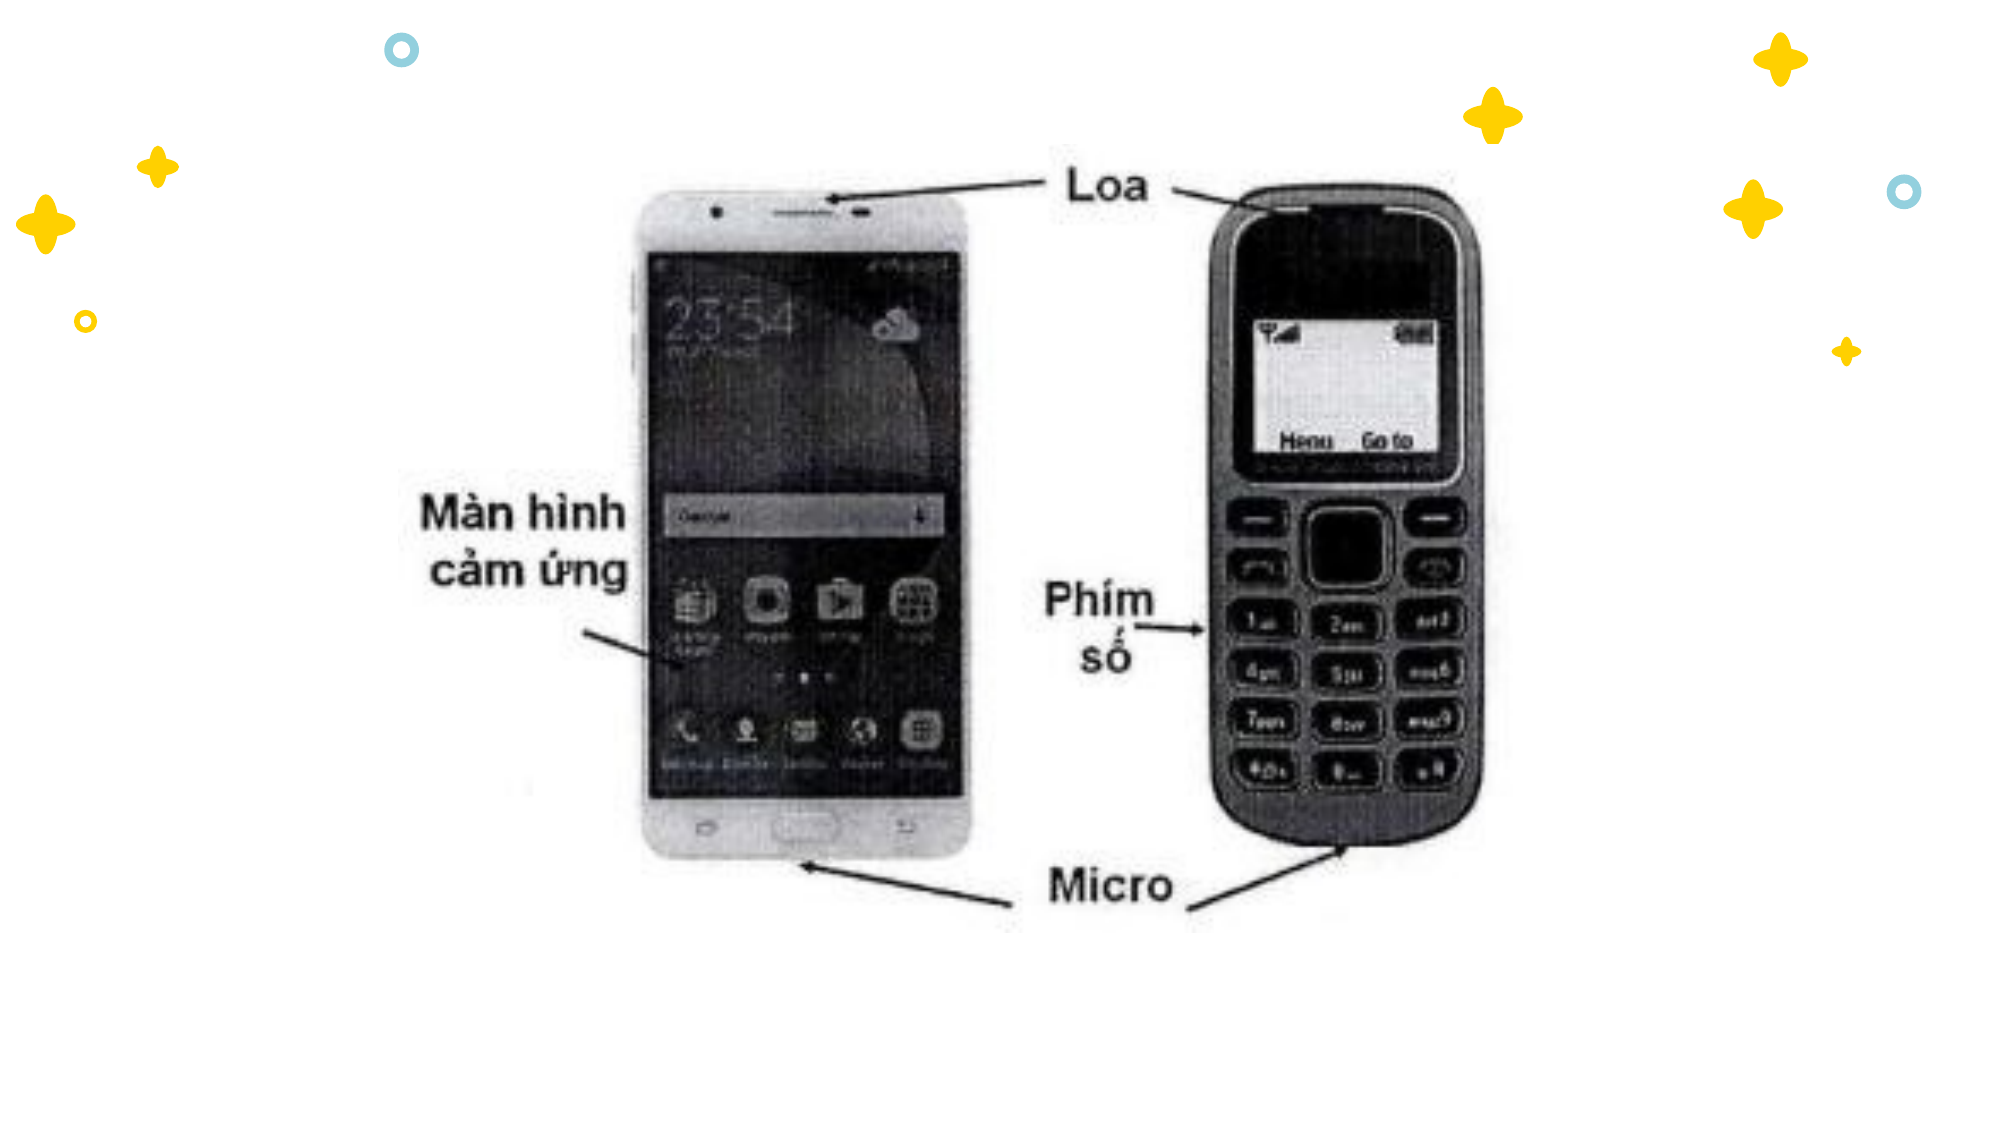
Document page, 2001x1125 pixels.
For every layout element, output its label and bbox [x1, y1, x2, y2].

picture [16, 32, 1523, 933]
picture [1538, 0, 1925, 495]
